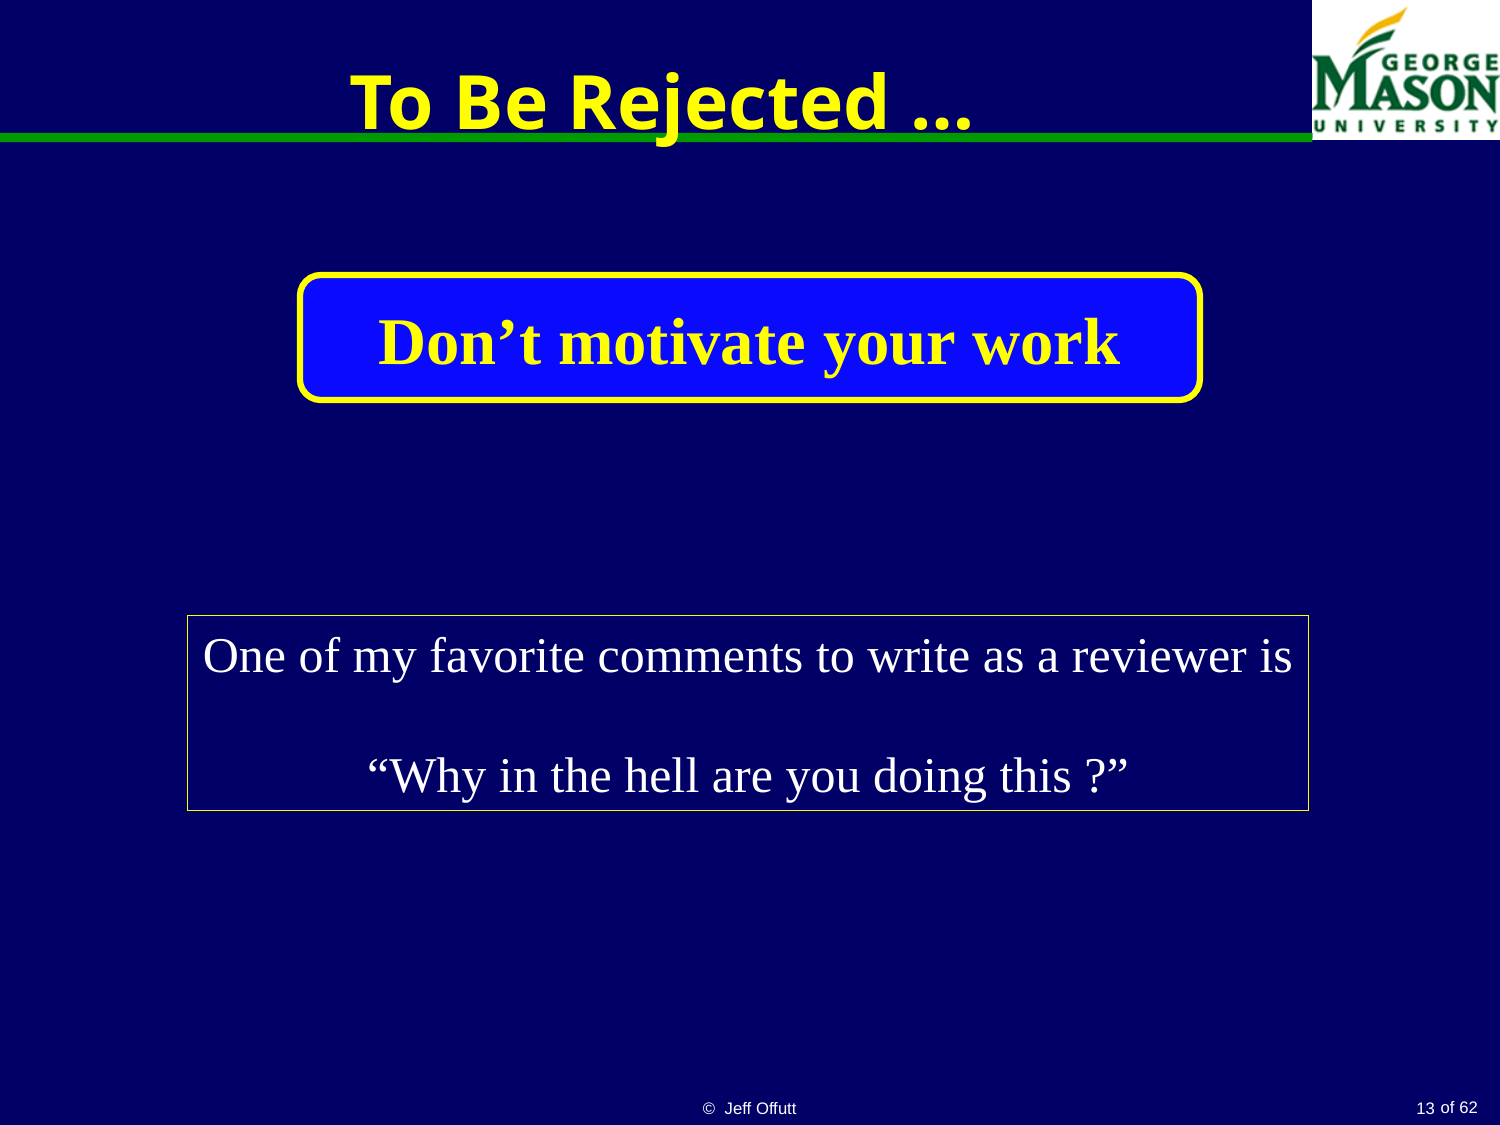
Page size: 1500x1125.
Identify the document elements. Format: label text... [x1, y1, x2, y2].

picture [1313, 0, 1500, 140]
footer © Jeff Offutt [512, 1074, 988, 1125]
slide_number 13 [1187, 1074, 1451, 1125]
text_box One of my favorite comments to write as a reviewer is “Why in the hell are you doing this ?” [187, 615, 1309, 811]
title To Be Rejected … [12, 0, 1313, 201]
text_box Don’t motivate your work [299, 274, 1200, 401]
